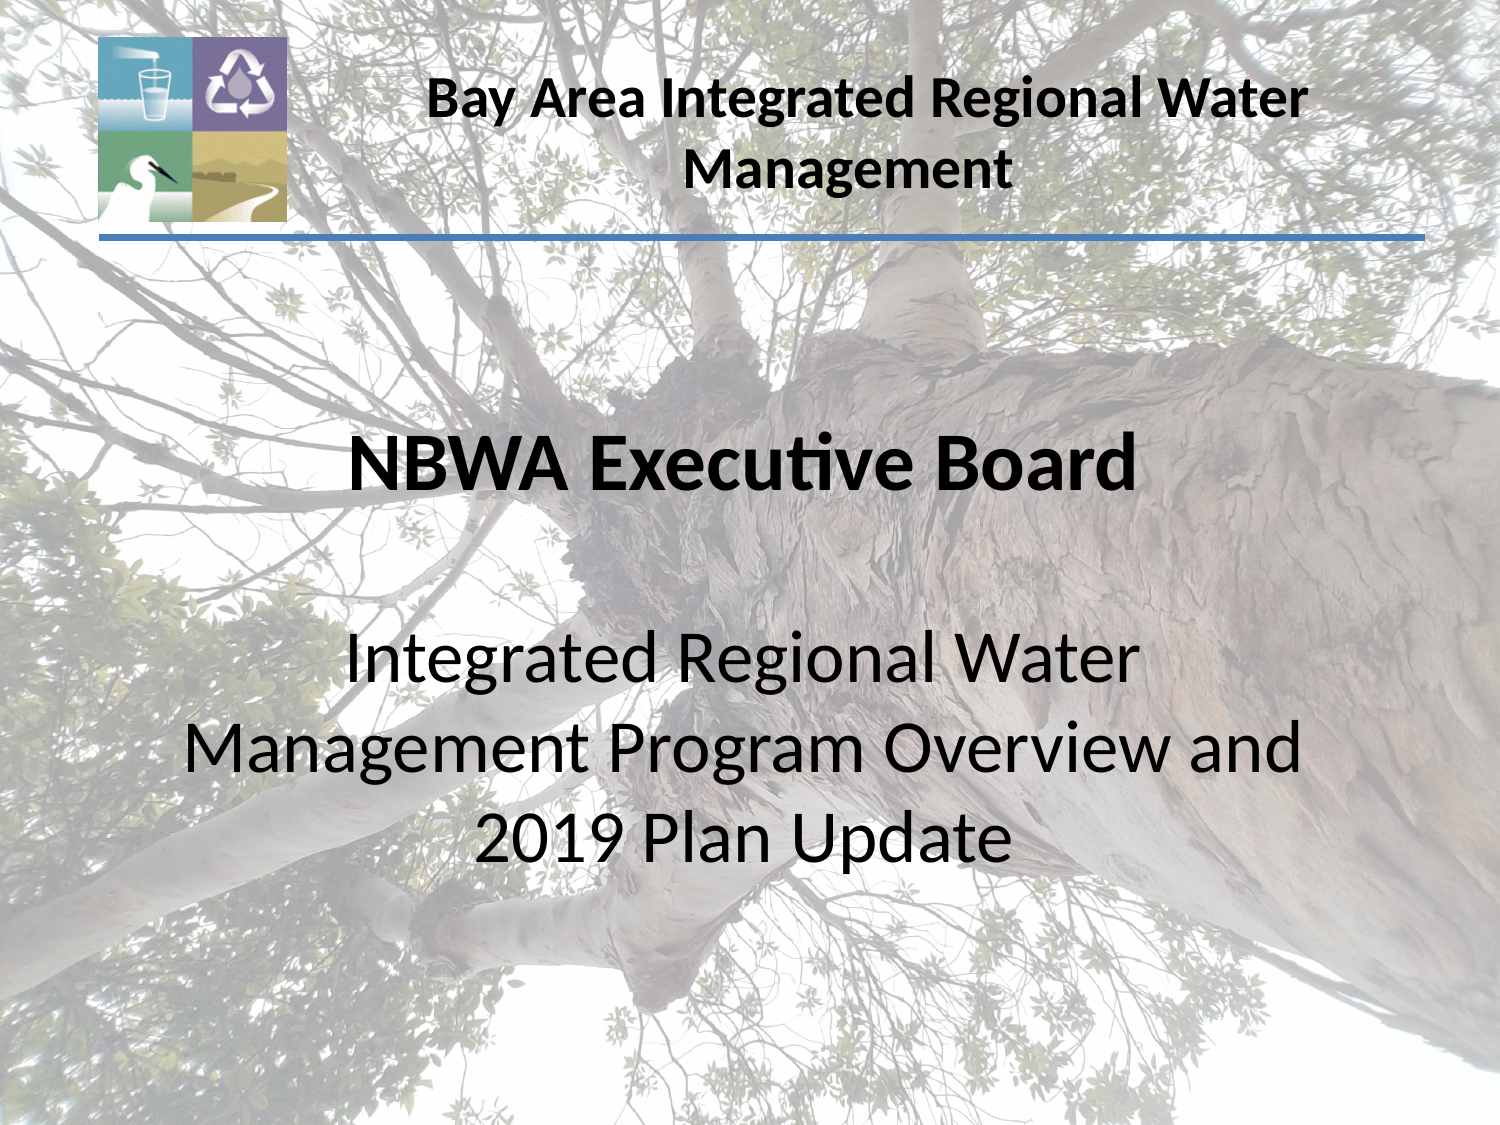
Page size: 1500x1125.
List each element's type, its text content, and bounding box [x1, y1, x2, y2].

picture [98, 37, 287, 222]
title Bay Area Integrated Regional Water Management [300, 50, 1438, 209]
text_box NBWA Executive Board Integrated Regional Water Management Program Overview and 2019 Plan Update [125, 299, 1363, 885]
